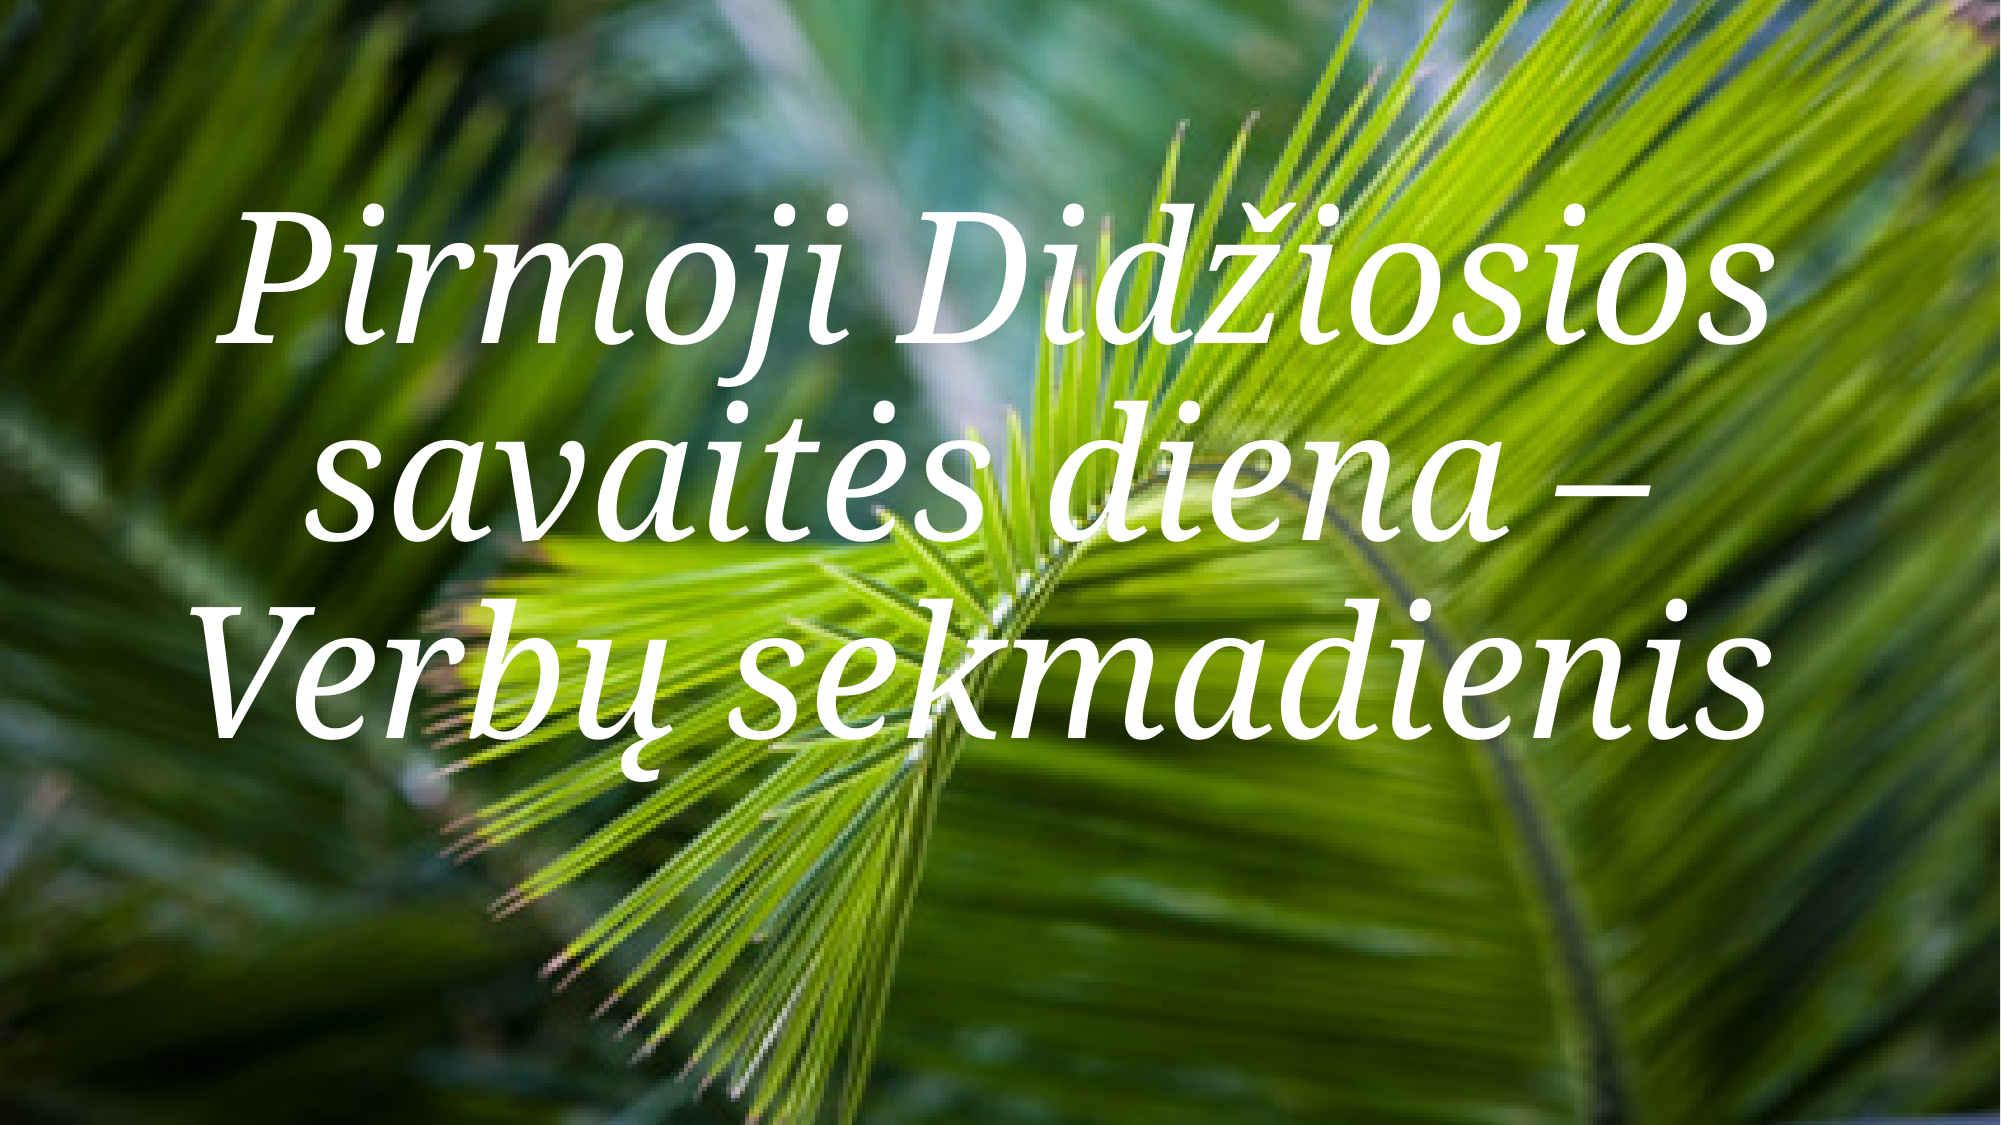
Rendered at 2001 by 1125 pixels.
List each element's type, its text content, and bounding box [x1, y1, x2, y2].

picture [0, 0, 2001, 1125]
text_box Pirmoji Didžiosios savaitės diena – Verbų sekmadienis [137, 59, 1863, 904]
